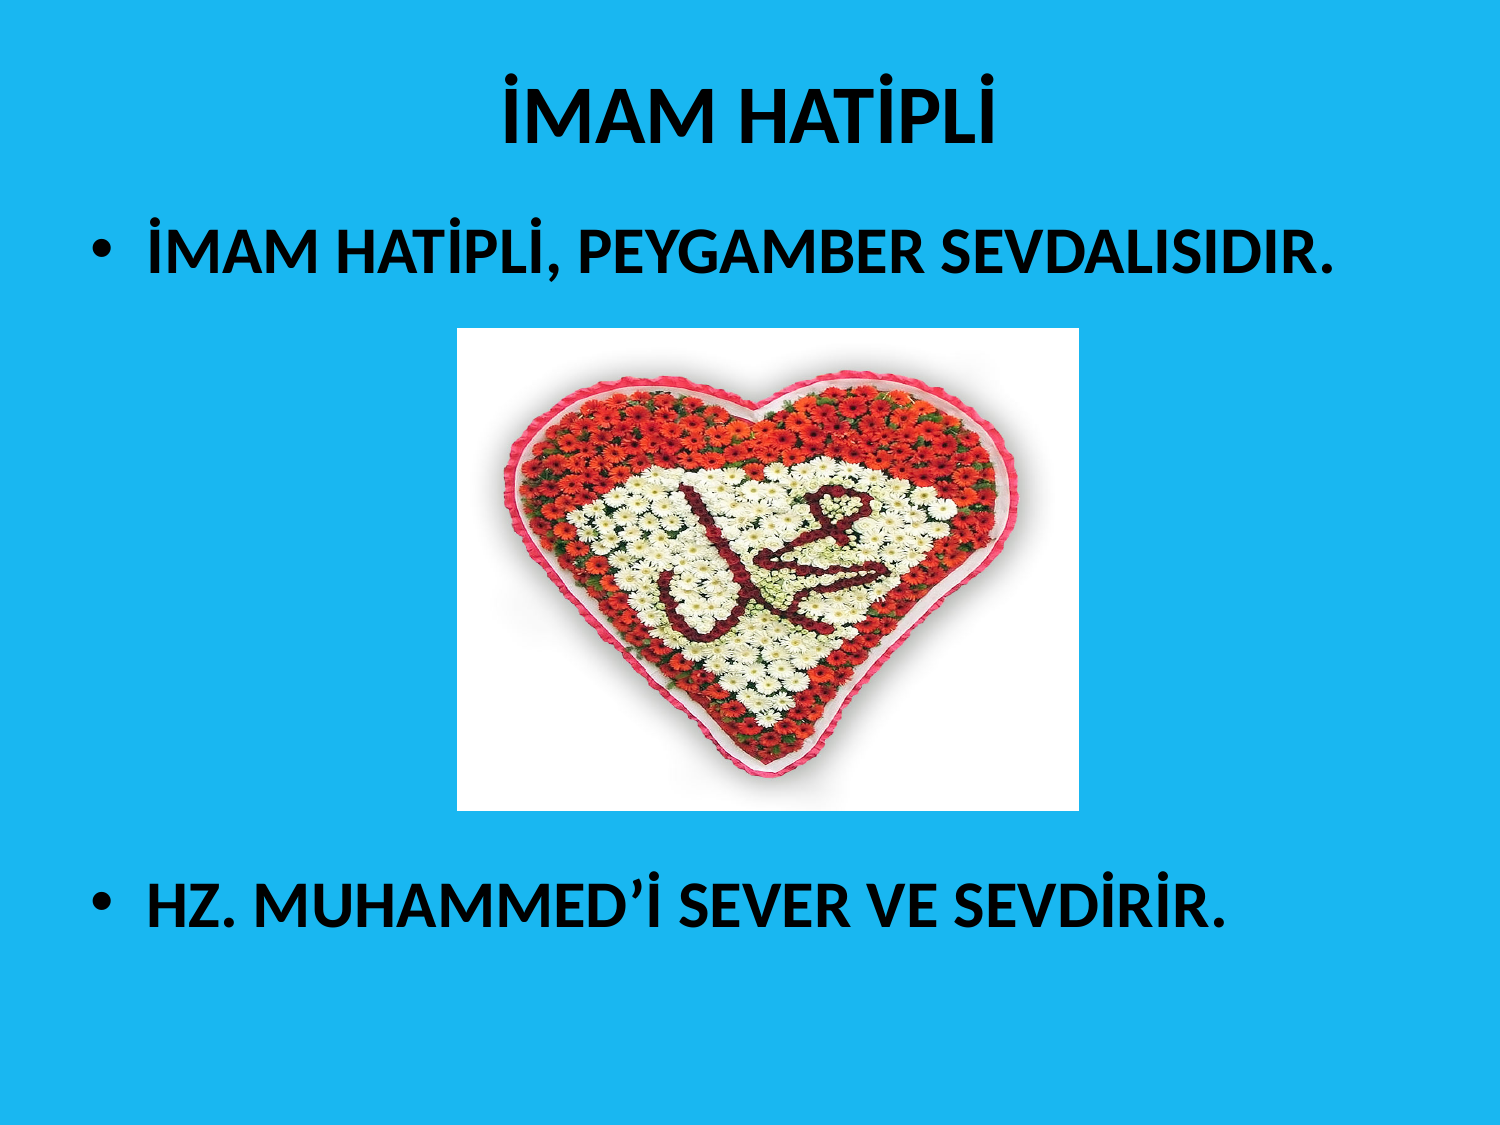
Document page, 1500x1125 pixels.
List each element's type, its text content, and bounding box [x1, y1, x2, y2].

title İMAM HATİPLİ [75, 45, 1425, 176]
list İMAM HATİPLİ, PEYGAMBER SEVDALISIDIR. HZ. MUHAMMED’İ SEVER VE SEVDİRİR. [75, 199, 1425, 1005]
picture [456, 327, 1079, 812]
